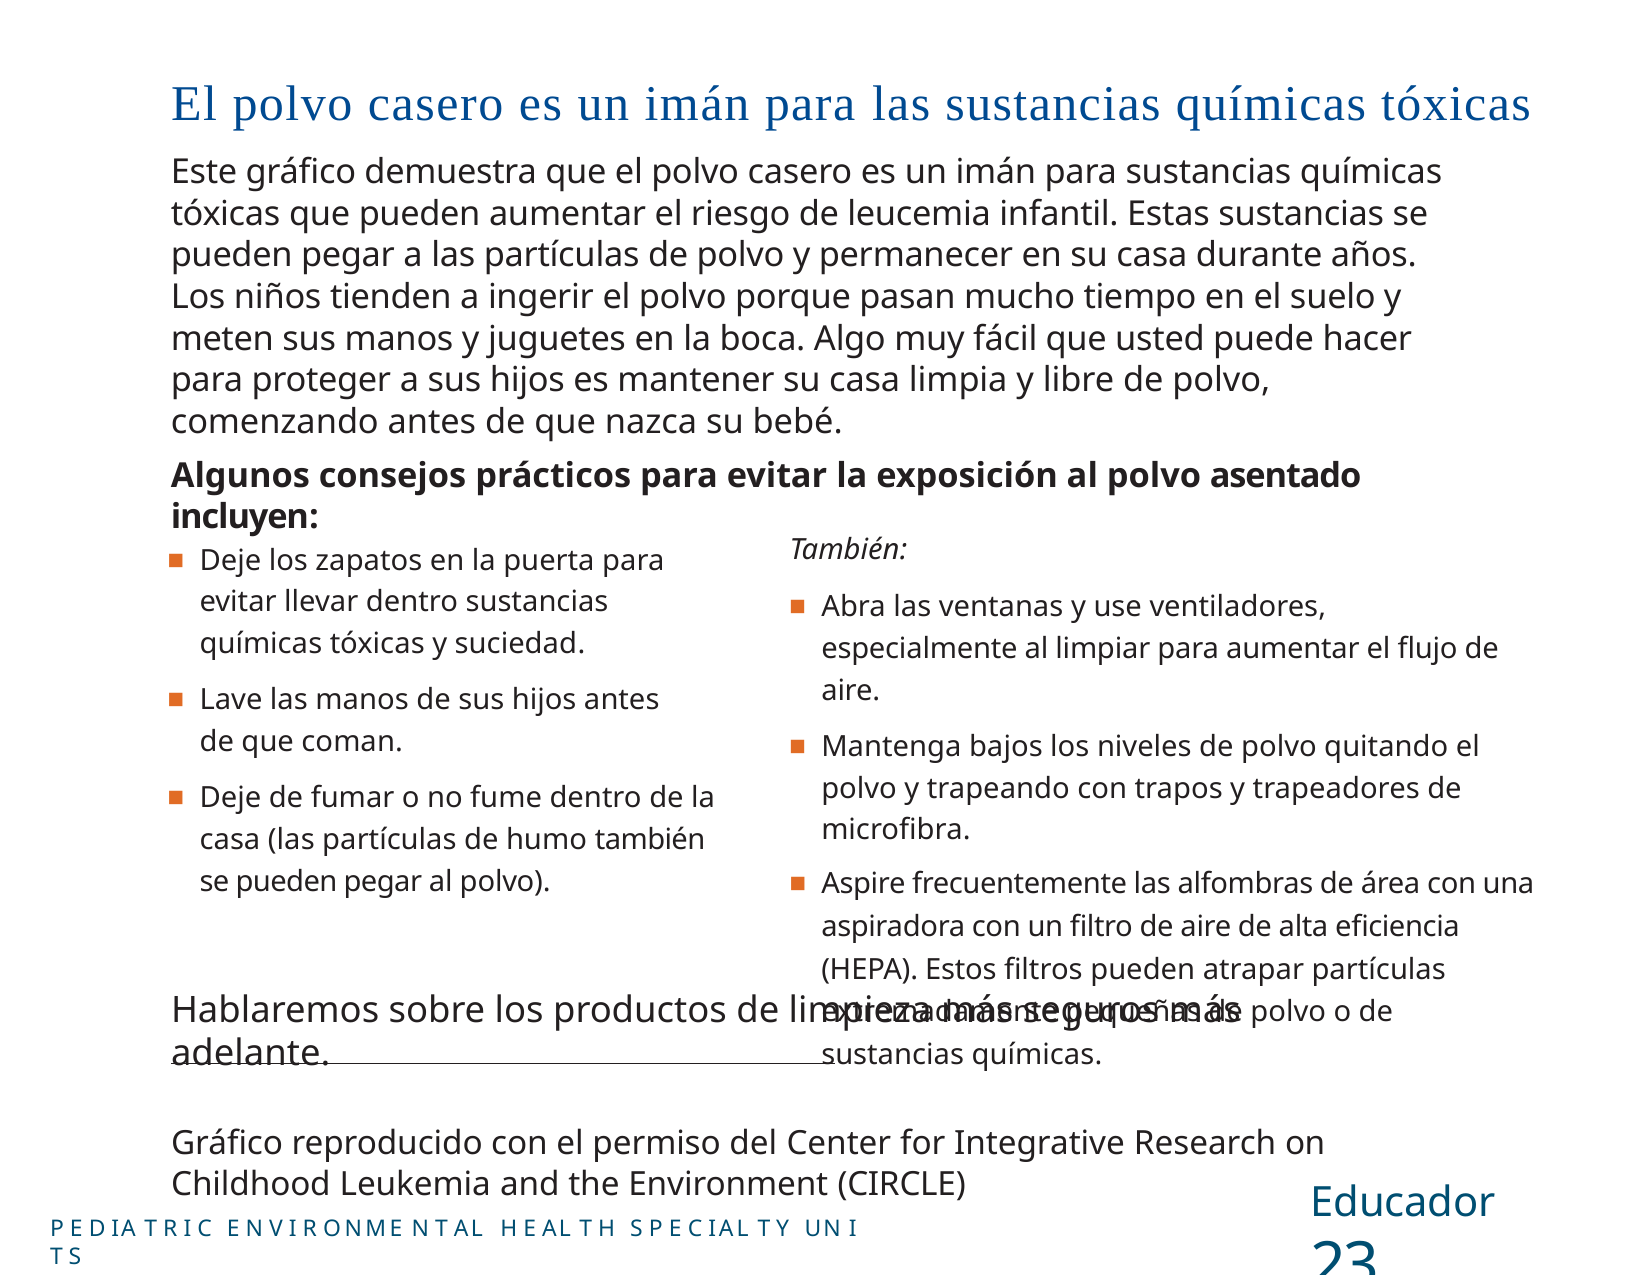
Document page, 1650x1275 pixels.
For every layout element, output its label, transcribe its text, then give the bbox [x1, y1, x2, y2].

text_box P E D IA T R I C E N V I R ONME N T AL H E AL T H S P E C IAL T Y UN I T S [47, 1211, 867, 1269]
text_box Deje los zapatos en la puerta para evitar llevar dentro sustancias químicas tóxicas y suciedad. Lave las manos de sus hijos antes de que coman. Deje de fumar o no fume dentro de la casa (las partículas de humo también se pueden pegar al polvo). [165, 529, 735, 897]
text_box También: Abra las ventanas y use ventiladores, especialmente al limpiar para aumentar el flujo de aire. Mantenga bajos los niveles de polvo quitando el polvo y trapeando con trapos y trapeadores de microfibra. Aspire frecuentemente las alfombras de área con una aspiradora con un filtro de aire de alta eficiencia (HEPA). Estos filtros pueden atrapar partículas extremadamente pequeñas de polvo o de sustancias químicas. [787, 515, 1575, 1071]
text_box Este gráfico demuestra que el polvo casero es un imán para sustancias químicas tóxicas que pueden aumentar el riesgo de leucemia infantil. Estas sustancias se pueden pegar a las partículas de polvo y permanecer en su casa durante años. Los niños tienden a ingerir el polvo porque pasan mucho tiempo en el suelo y meten sus manos y juguetes en la boca. Algo muy fácil que usted puede hacer para proteger a sus hijos es mantener su casa limpia y libre de polvo, comenzando antes de que nazca su bebé. Algunos consejos prácticos para evitar la exposición al polvo asentado incluyen: [168, 143, 1474, 536]
title El polvo casero es un imán para las sustancias químicas tóxicas [168, 67, 1550, 283]
text_box Hablaremos sobre los productos de limpieza más seguros más adelante. Gráfico reproducido con el permiso del Center for Integrative Research on Childhood Leukemia and the Environment (CIRCLE) [168, 983, 1370, 1203]
text_box Educador 23 [1308, 1172, 1603, 1275]
